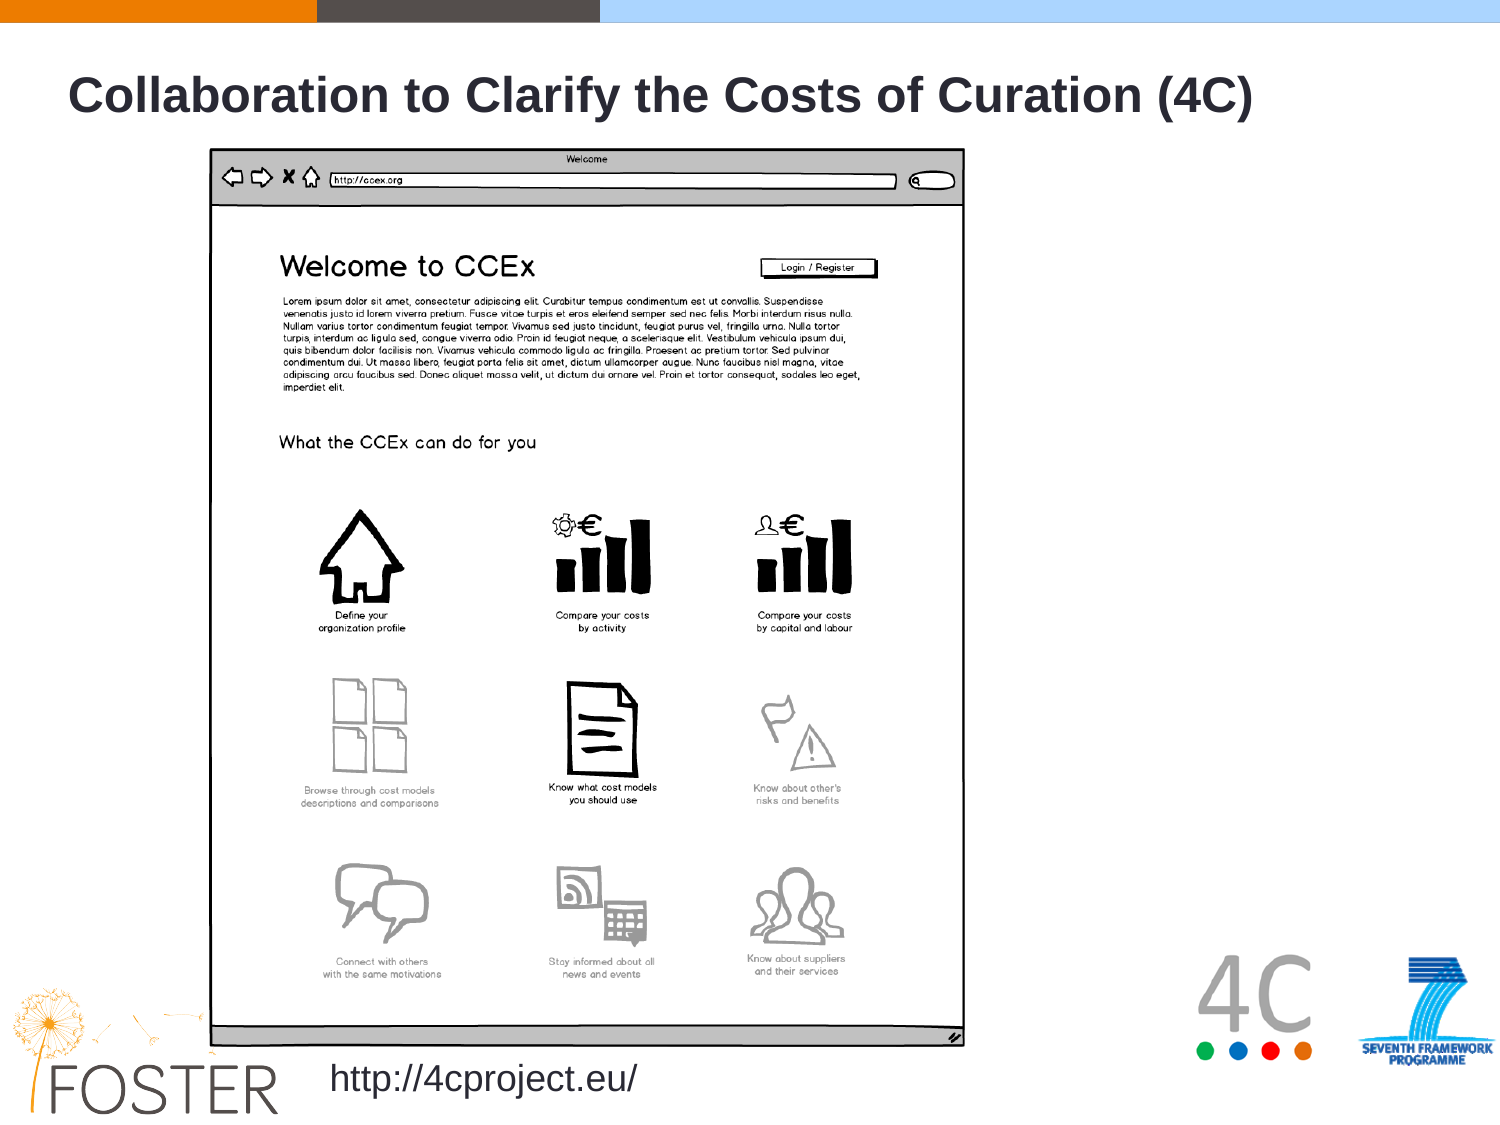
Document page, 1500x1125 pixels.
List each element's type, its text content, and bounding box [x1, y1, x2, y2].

picture [13, 148, 965, 1125]
picture [1186, 952, 1323, 1062]
text_box http://4cproject.eu/ [314, 1057, 653, 1107]
picture [1352, 952, 1500, 1071]
text_box Collaboration to Clarify the Costs of Curation (4C) [53, 54, 1328, 130]
